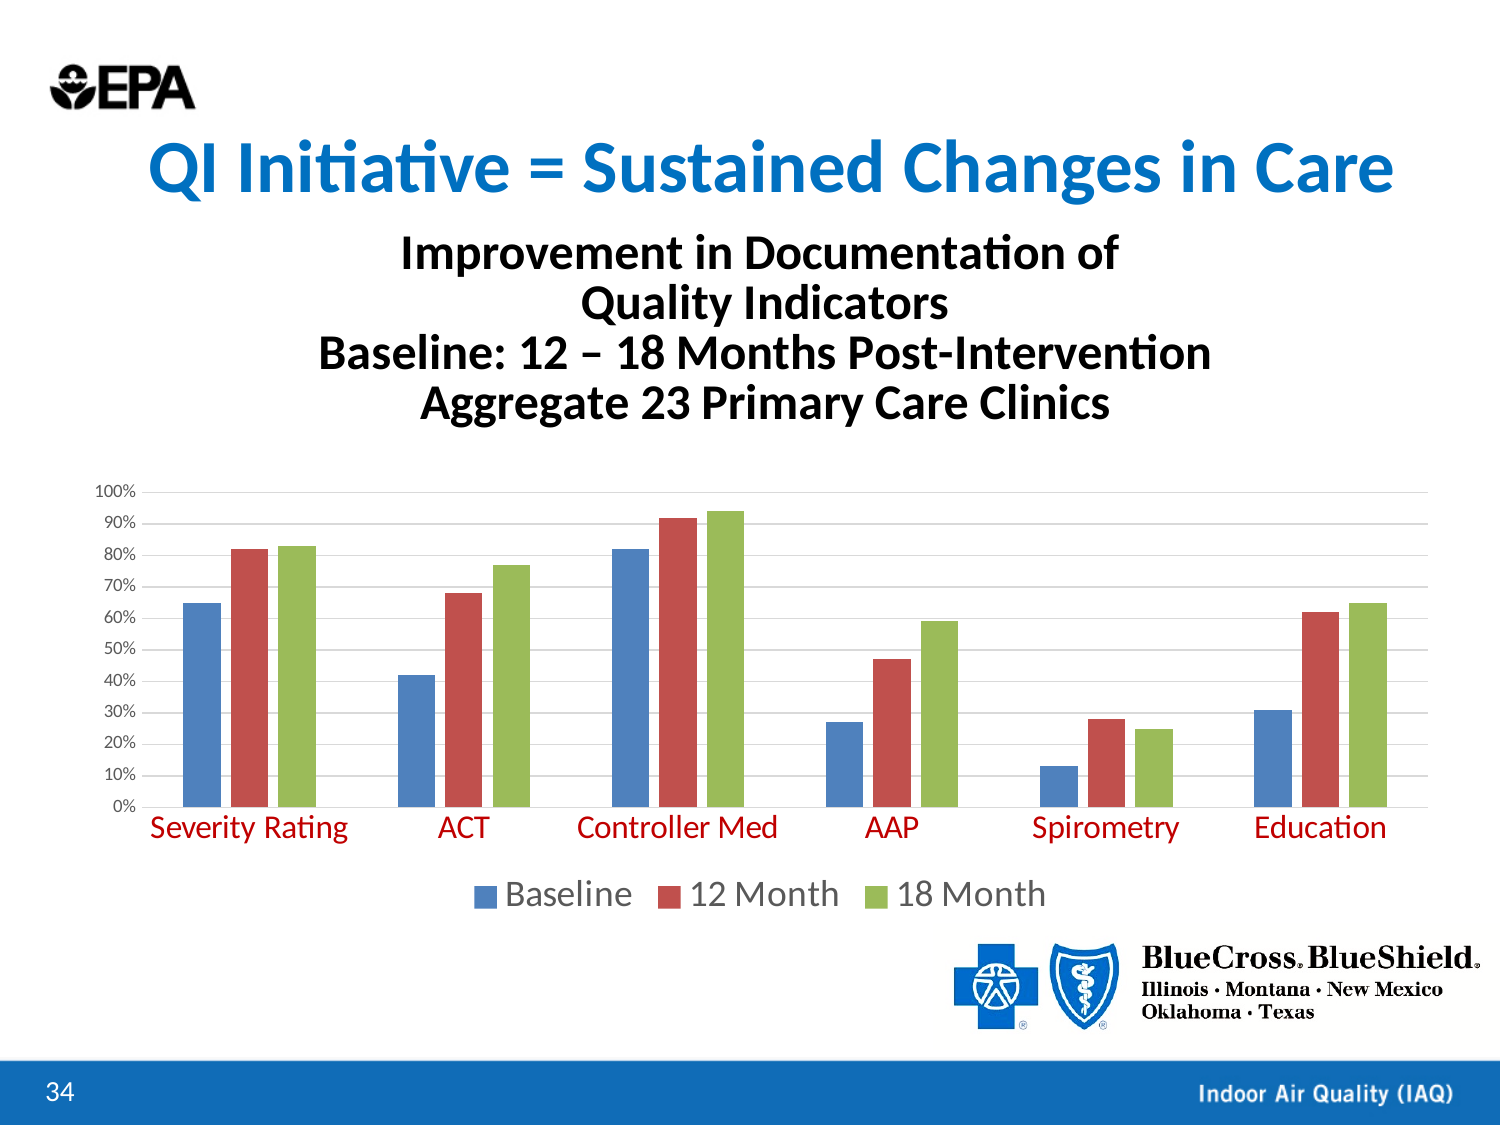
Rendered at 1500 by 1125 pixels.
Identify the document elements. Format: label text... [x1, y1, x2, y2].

text_box QI Initiative = Sustained Changes in Care [0, 124, 1500, 202]
picture [0, 16, 1500, 124]
picture [0, 202, 1500, 1125]
chart [66, 216, 1456, 925]
